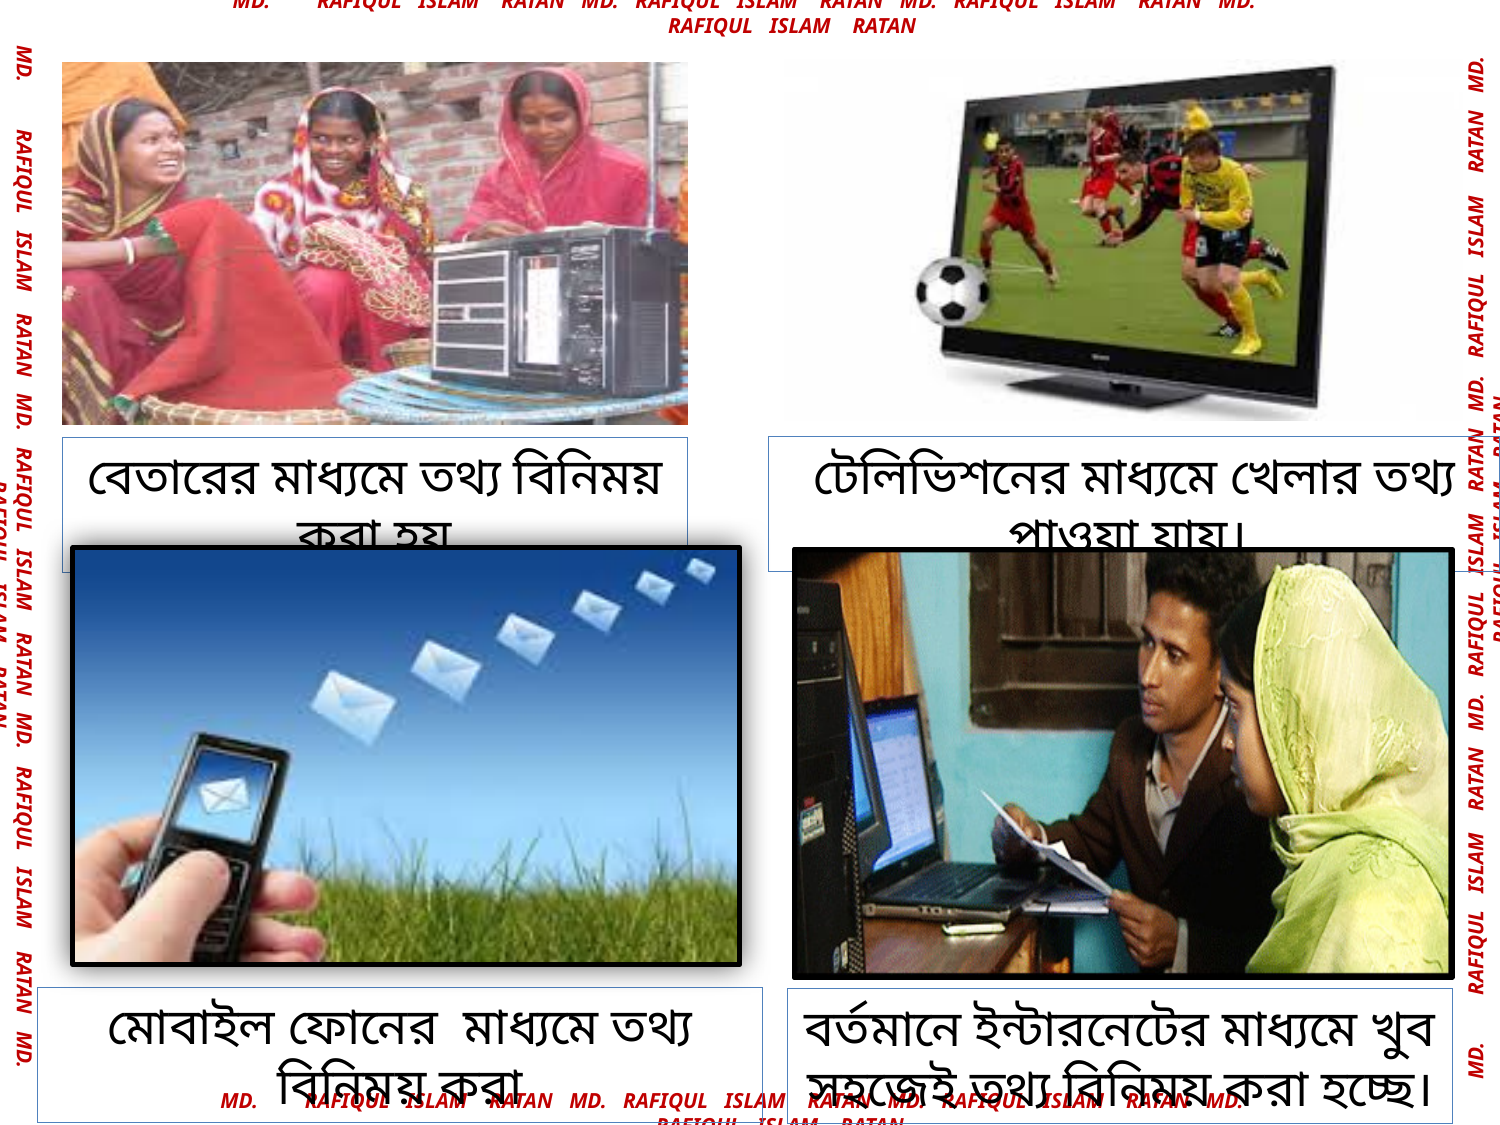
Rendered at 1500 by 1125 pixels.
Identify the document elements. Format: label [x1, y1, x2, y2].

text_box [62, 62, 688, 514]
text_box [787, 551, 1453, 1125]
text_box [768, 59, 1500, 513]
text_box [37, 549, 763, 1064]
